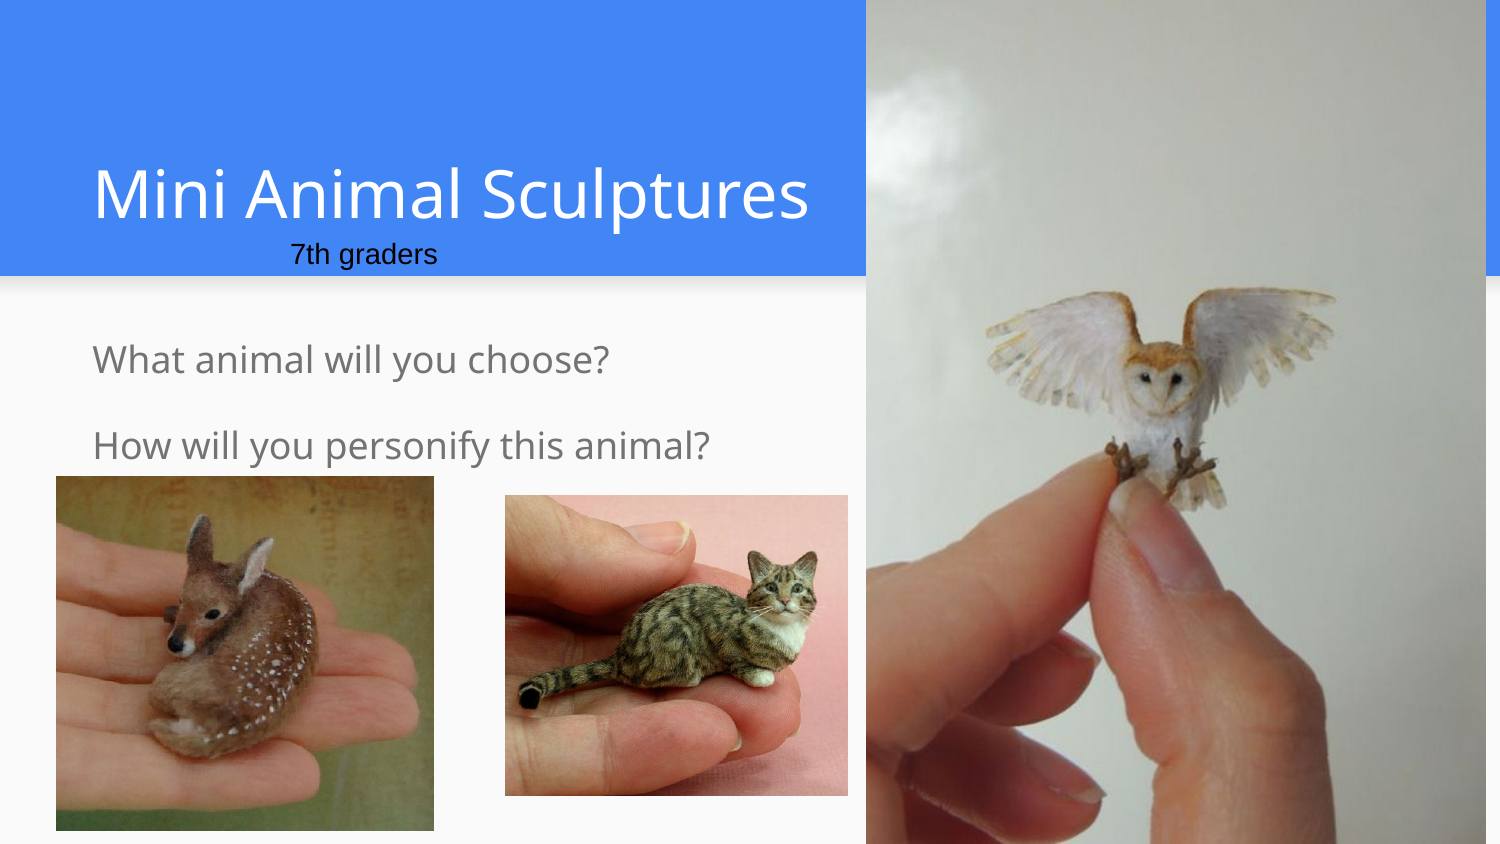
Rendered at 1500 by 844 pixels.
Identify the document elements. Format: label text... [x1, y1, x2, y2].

picture [504, 494, 849, 796]
text_box 7th graders [275, 220, 861, 357]
list What animal will you choose? How will you personify this animal? [77, 314, 861, 760]
title Mini Animal Sculptures [77, 121, 861, 248]
picture [56, 476, 434, 831]
picture [866, 0, 1486, 844]
